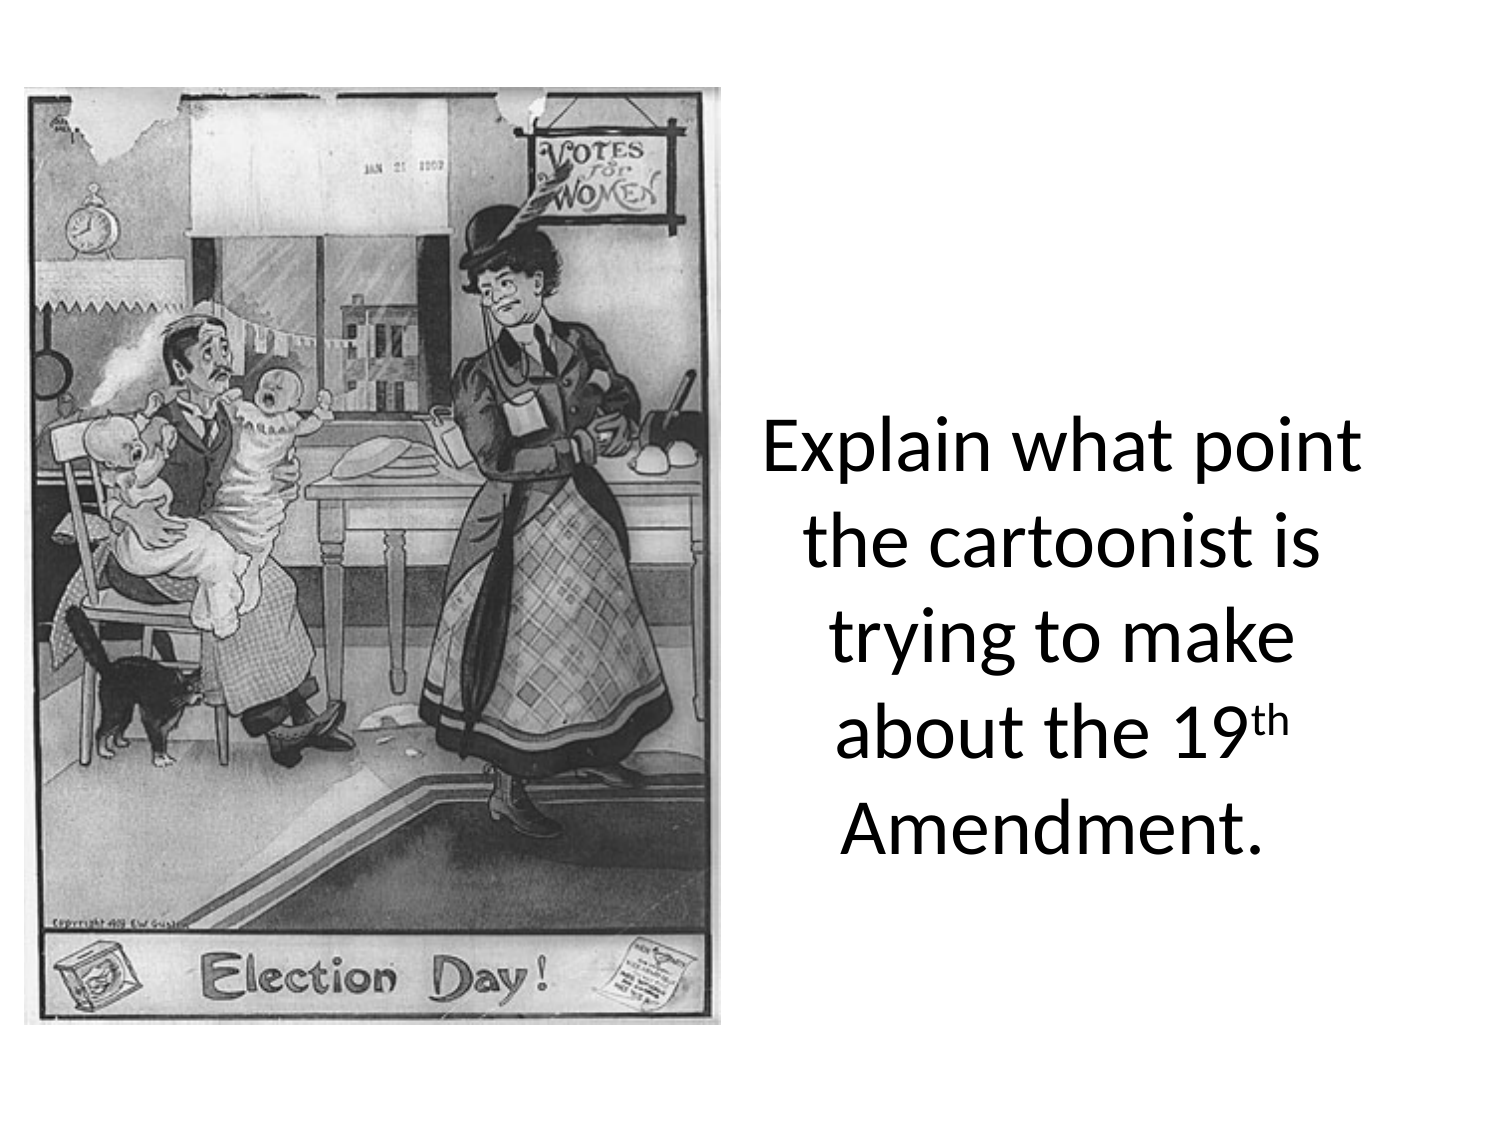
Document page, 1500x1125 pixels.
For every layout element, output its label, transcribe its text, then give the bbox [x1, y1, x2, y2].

title Explain what point the cartoonist is trying to make about the 19th Amendment. [737, 349, 1388, 913]
picture [24, 87, 722, 1026]
